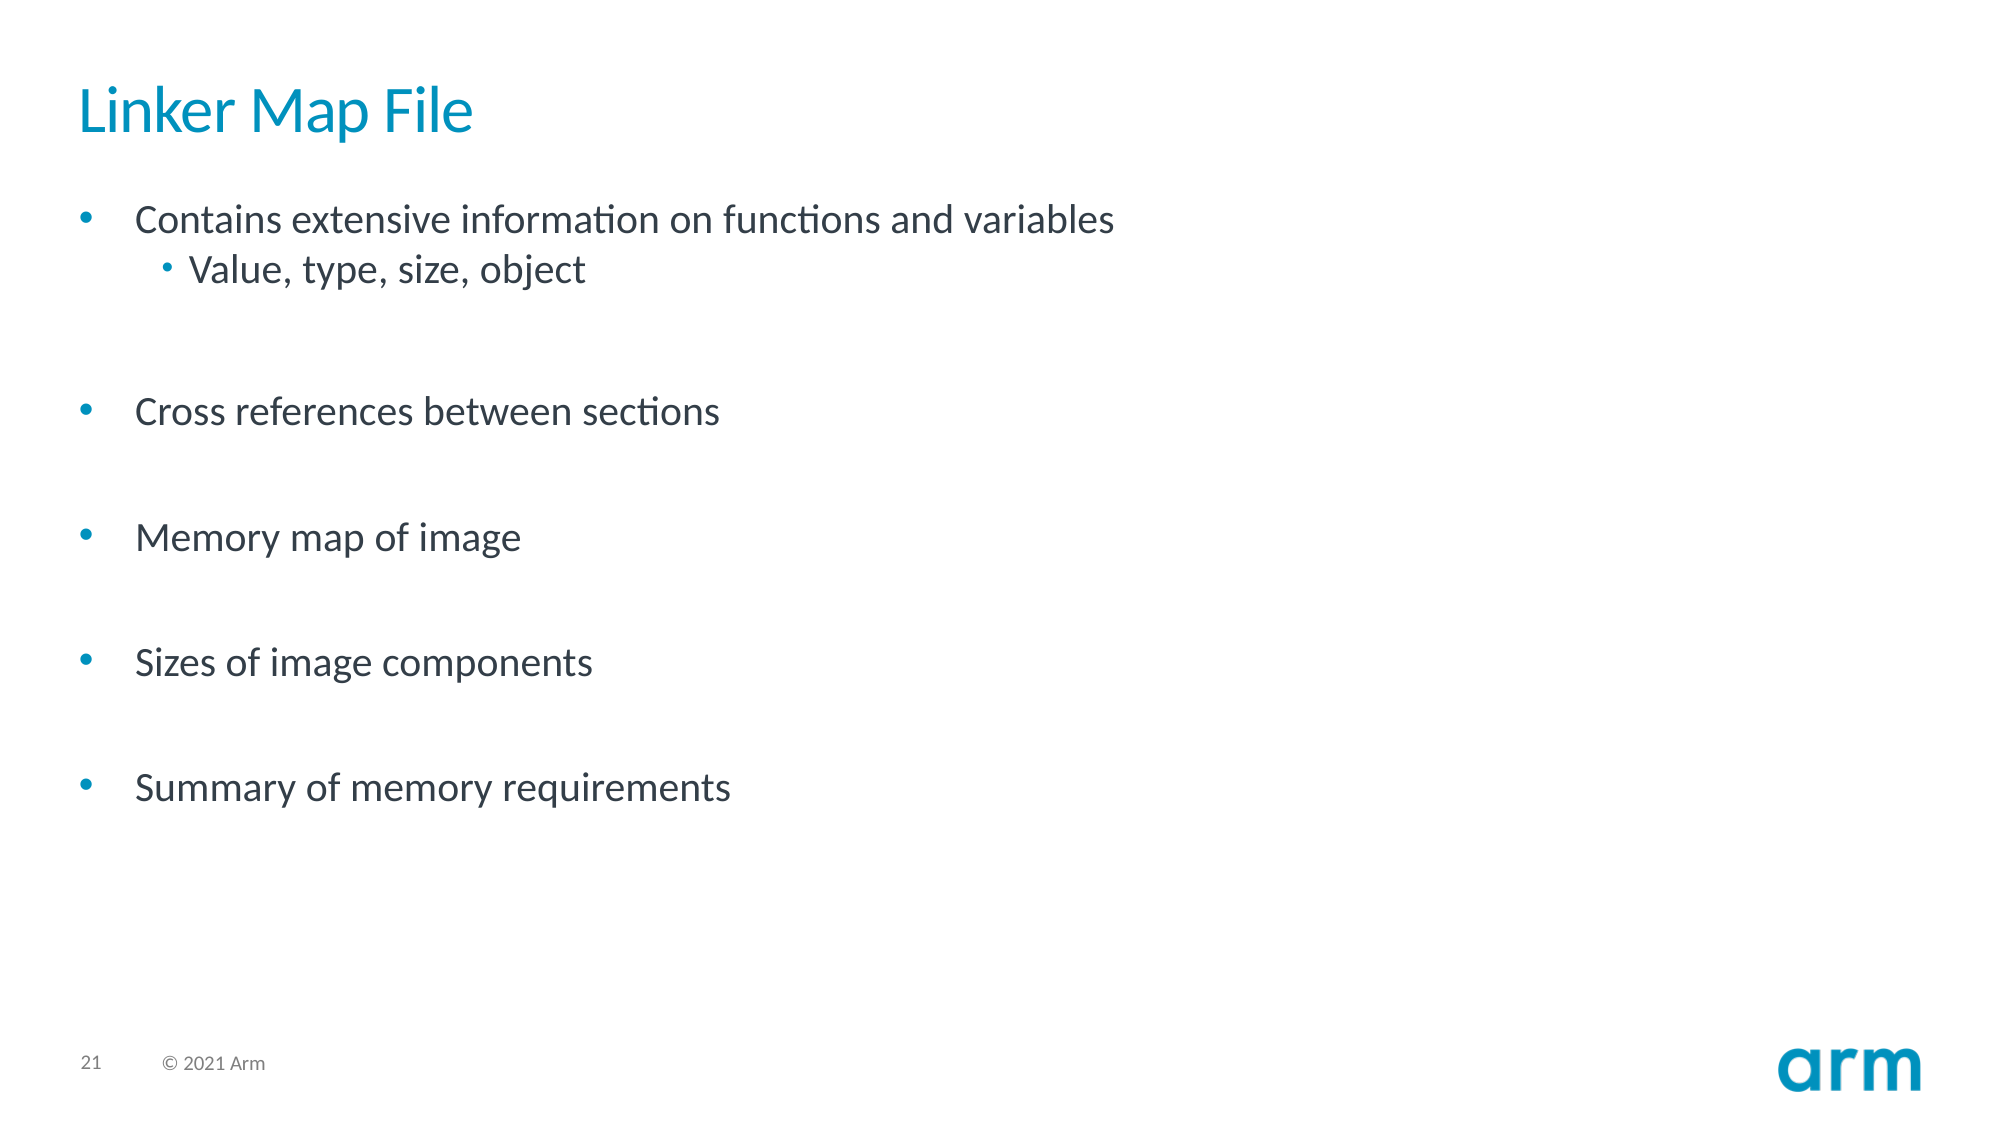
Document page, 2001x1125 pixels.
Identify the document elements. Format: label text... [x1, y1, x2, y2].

list Contains extensive information on functions and variables Value, type, size, object Cross references between sections Memory map of image Sizes of image components Summary of memory requirements [78, 192, 1922, 1004]
picture [1777, 1047, 1922, 1093]
title Linker Map File [78, 78, 1922, 186]
